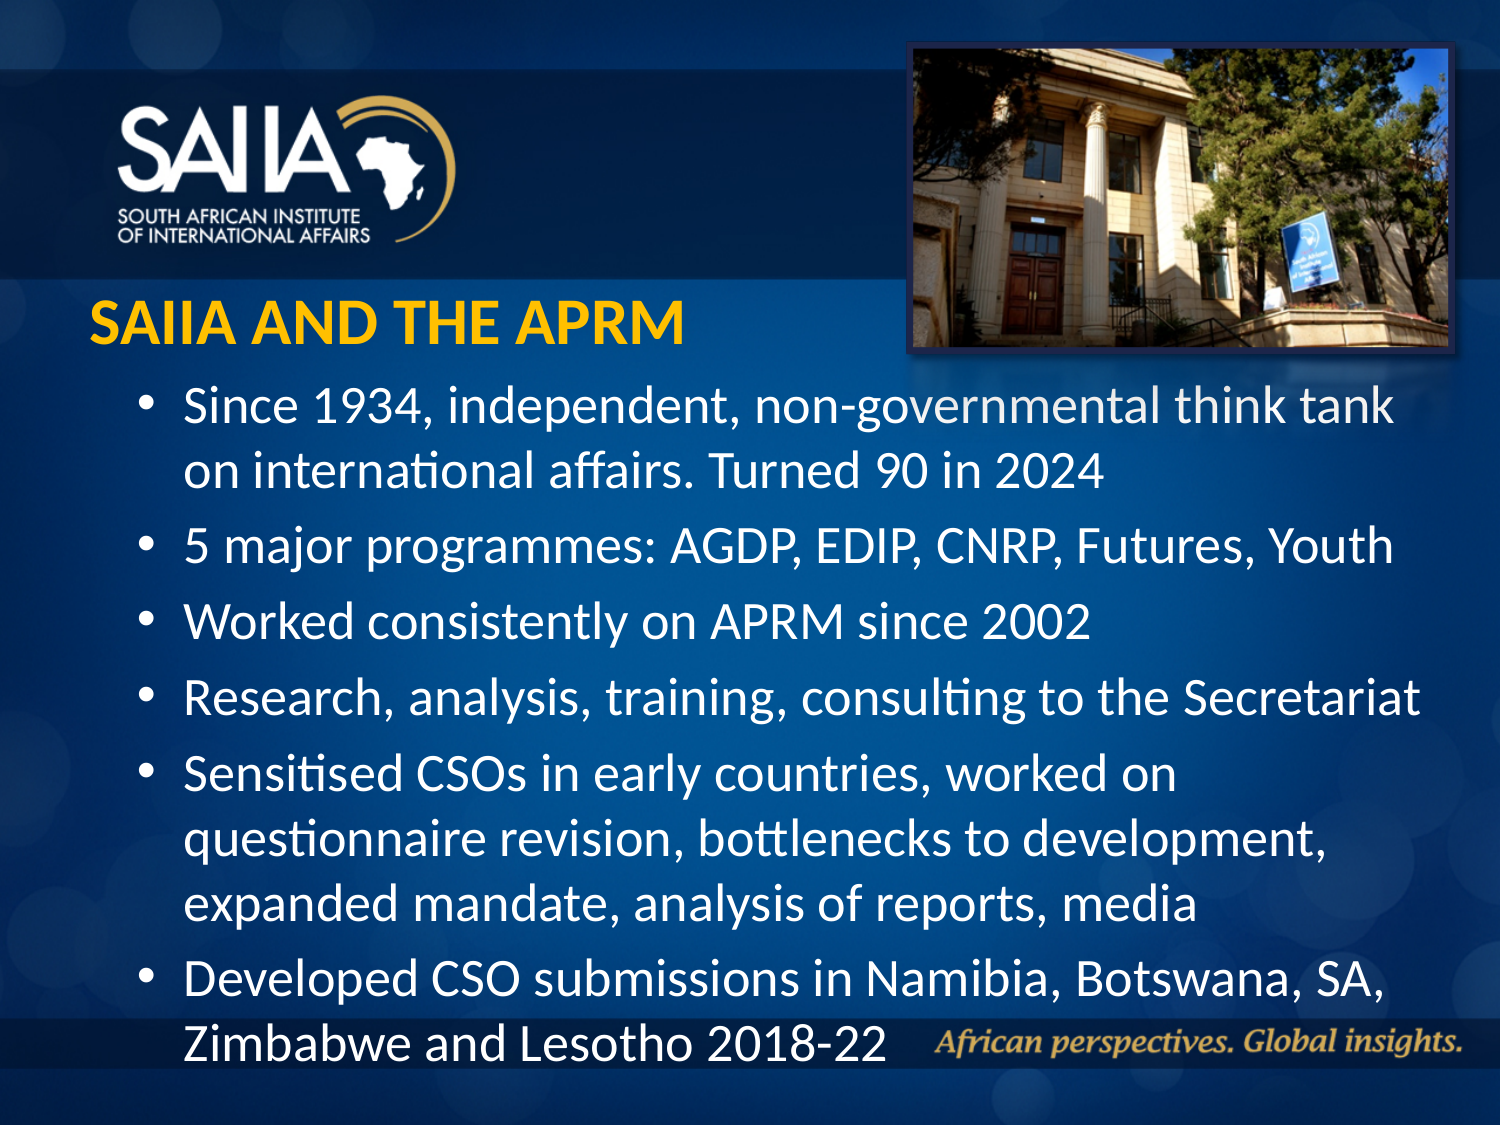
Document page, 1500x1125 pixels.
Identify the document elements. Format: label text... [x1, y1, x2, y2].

title SAIIA and THE APRM [75, 270, 886, 361]
picture [0, 0, 1500, 1125]
list Since 1934, independent, non-governmental think tank on international affairs. Turned 90 in 2024 5 major programmes: AGDP, EDIP, CNRP, Futures, Youth Worked consistently on APRM since 2002 Research, analysis, training, consulting to the Secretariat Sensitised CSOs in early countries, worked on questionnaire revision, bottlenecks to development, expanded mandate, analysis of reports, media Developed CSO submissions in Namibia, Botswana, SA, Zimbabwe and Lesotho 2018-22 [47, 361, 1453, 1012]
